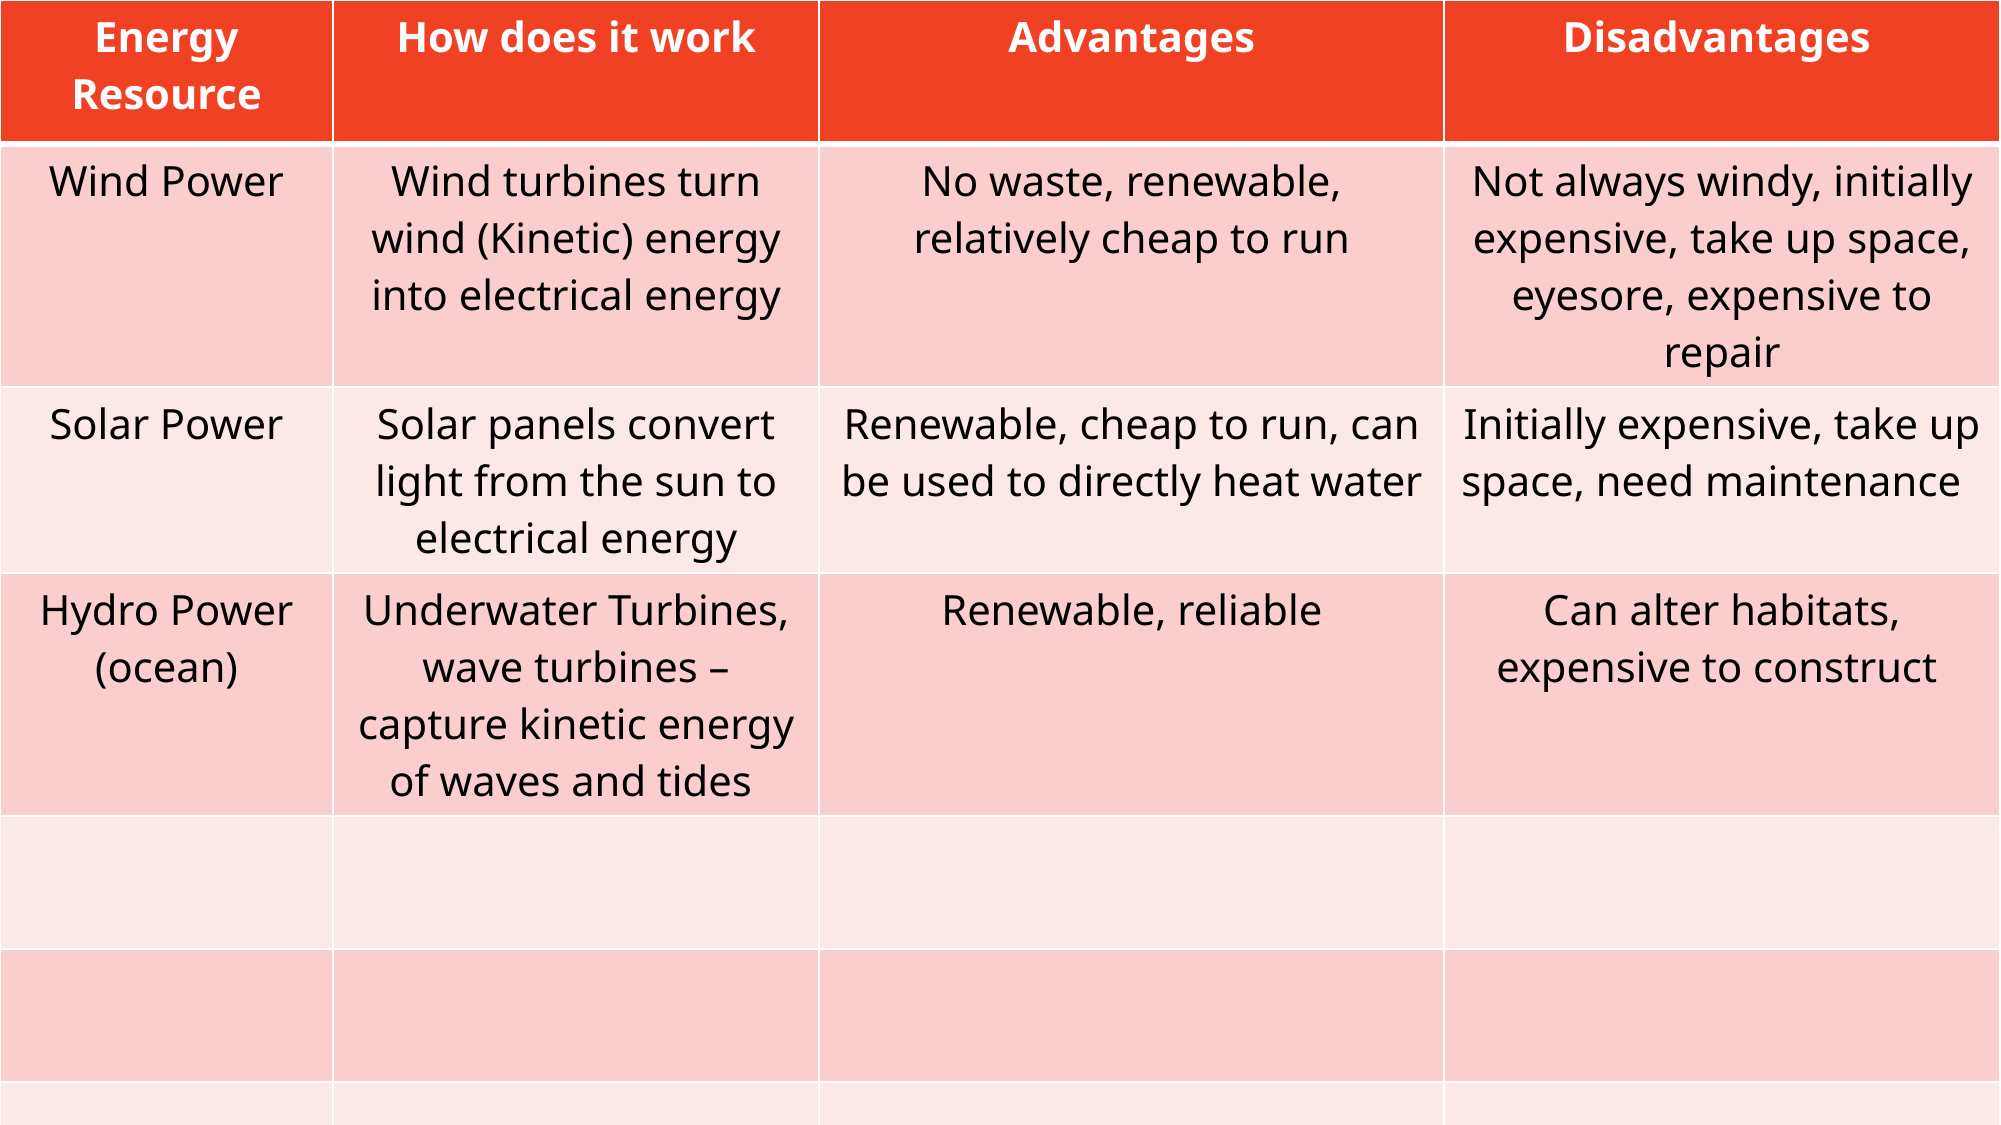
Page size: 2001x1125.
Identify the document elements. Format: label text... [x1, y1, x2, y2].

table_cell Renewable, cheap to run, can be used to directly heat water [820, 388, 1443, 572]
table_cell Can alter habitats, expensive to construct [1445, 574, 1999, 815]
table_cell [334, 950, 818, 1081]
table_cell Not always windy, initially expensive, take up space, eyesore, expensive to repair [1445, 147, 1999, 386]
table_cell [1, 817, 332, 948]
table_cell Solar panels convert light from the sun to electrical energy [334, 388, 818, 572]
table_cell Underwater Turbines, wave turbines – capture kinetic energy of waves and tides [334, 574, 818, 815]
table_cell [1, 950, 332, 1081]
table_cell Solar Power [1, 388, 332, 572]
table_cell [1445, 1083, 1999, 1125]
table_header Disadvantages [1445, 1, 1999, 141]
table_cell Renewable, reliable [820, 574, 1443, 815]
table_cell Initially expensive, take up space, need maintenance [1445, 388, 1999, 572]
table_cell Wind Power [1, 147, 332, 386]
table_cell [820, 1083, 1443, 1125]
table_cell [334, 1083, 818, 1125]
table_cell [820, 950, 1443, 1081]
table_header Energy Resource [1, 1, 332, 141]
table_cell [334, 817, 818, 948]
table_cell [820, 817, 1443, 948]
table_cell Wind turbines turn wind (Kinetic) energy into electrical energy [334, 147, 818, 386]
table_cell No waste, renewable, relatively cheap to run [820, 147, 1443, 386]
table_cell [1, 1083, 332, 1125]
table_cell Hydro Power (ocean) [1, 574, 332, 815]
table_header Advantages [820, 1, 1443, 141]
table_header How does it work [334, 1, 818, 141]
table_cell [1445, 950, 1999, 1081]
table_cell [1445, 817, 1999, 948]
